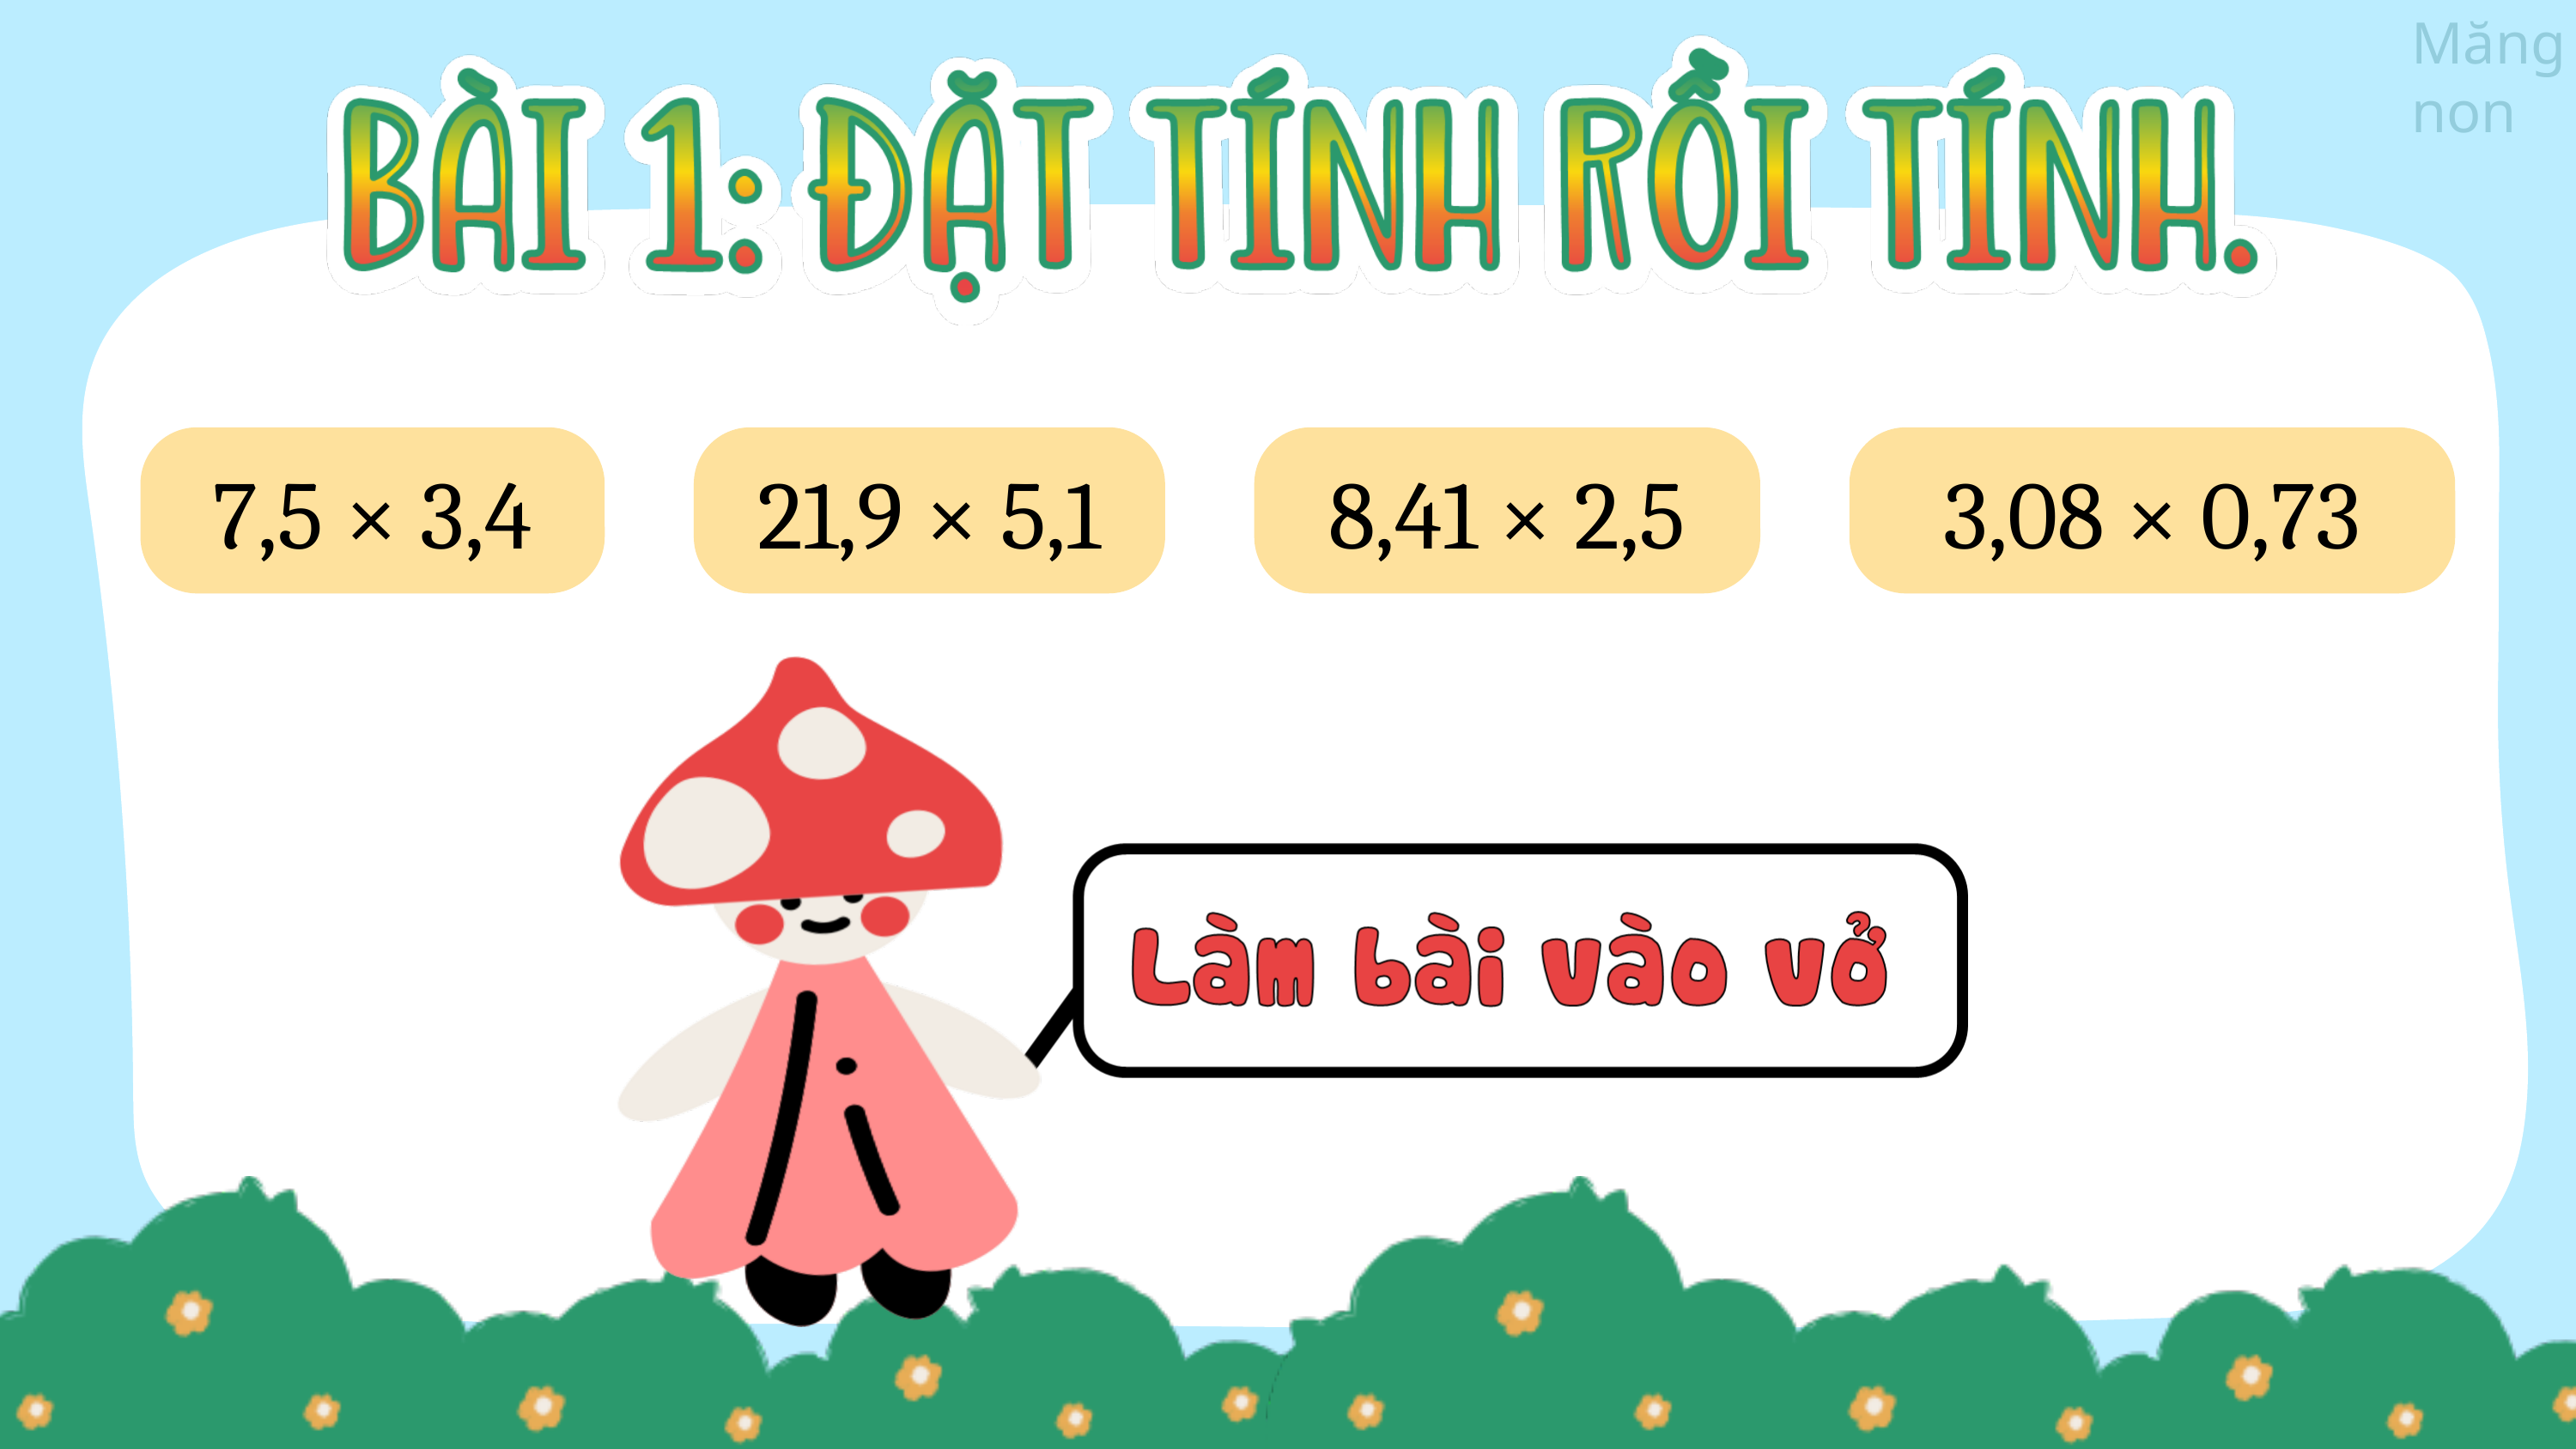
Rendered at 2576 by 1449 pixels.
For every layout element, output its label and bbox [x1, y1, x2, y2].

picture [587, 640, 1977, 1339]
text_box [64, 203, 2534, 1173]
text_box [0, 1176, 2576, 1449]
picture [319, 0, 2279, 326]
